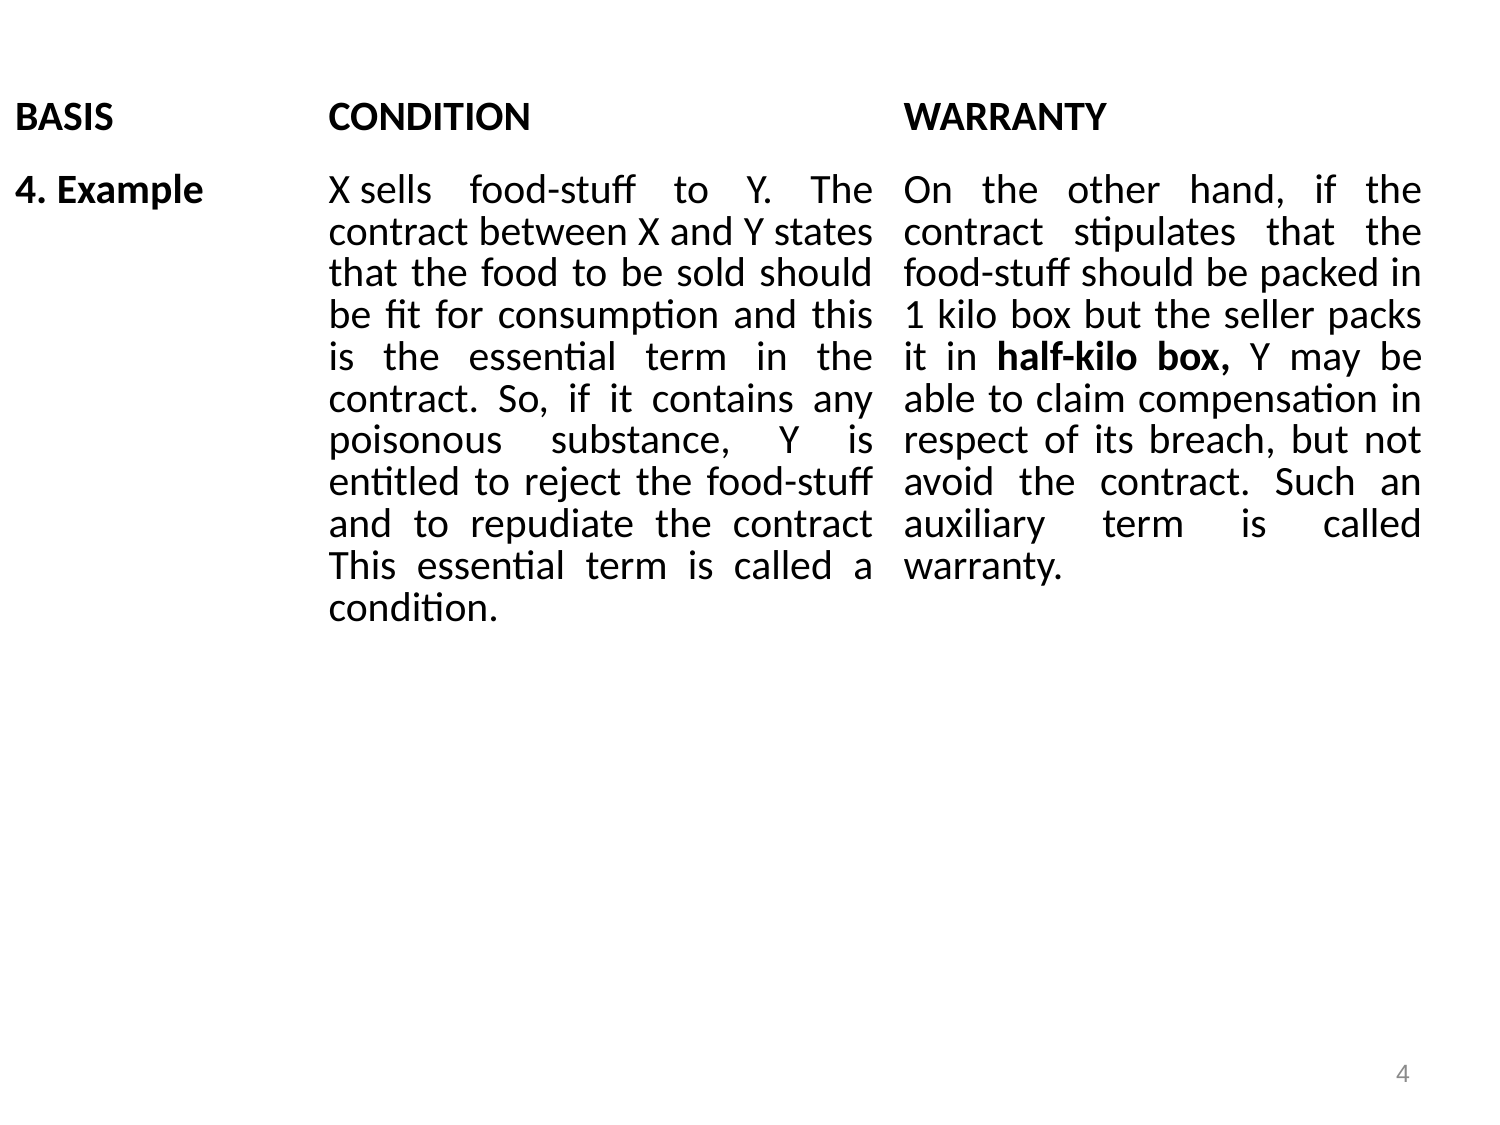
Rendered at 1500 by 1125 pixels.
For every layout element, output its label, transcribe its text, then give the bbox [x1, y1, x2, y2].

table_header BASIS [1, 76, 313, 162]
slide_number 4 [1074, 1042, 1425, 1103]
table_header CONDITION [314, 76, 888, 162]
table_cell On the other hand, if the contract stipulates that the food-stuff should be packed in 1 kilo box but the seller packs it in half-kilo box, Y may be able to claim compensation in respect of its breach, but not avoid the contract. Such an auxiliary term is called warranty. [889, 167, 1437, 774]
table_cell X sells food-stuff to Y. The contract between X and Y states that the food to be sold should be fit for consumption and this is the essential term in the contract. So, if it contains any poisonous substance, Y is entitled to reject the food-stuff and to repudiate the contract This essential term is called a condition. [314, 167, 888, 774]
table_cell 4. Example [1, 167, 313, 774]
table_header WARRANTY [889, 76, 1437, 162]
